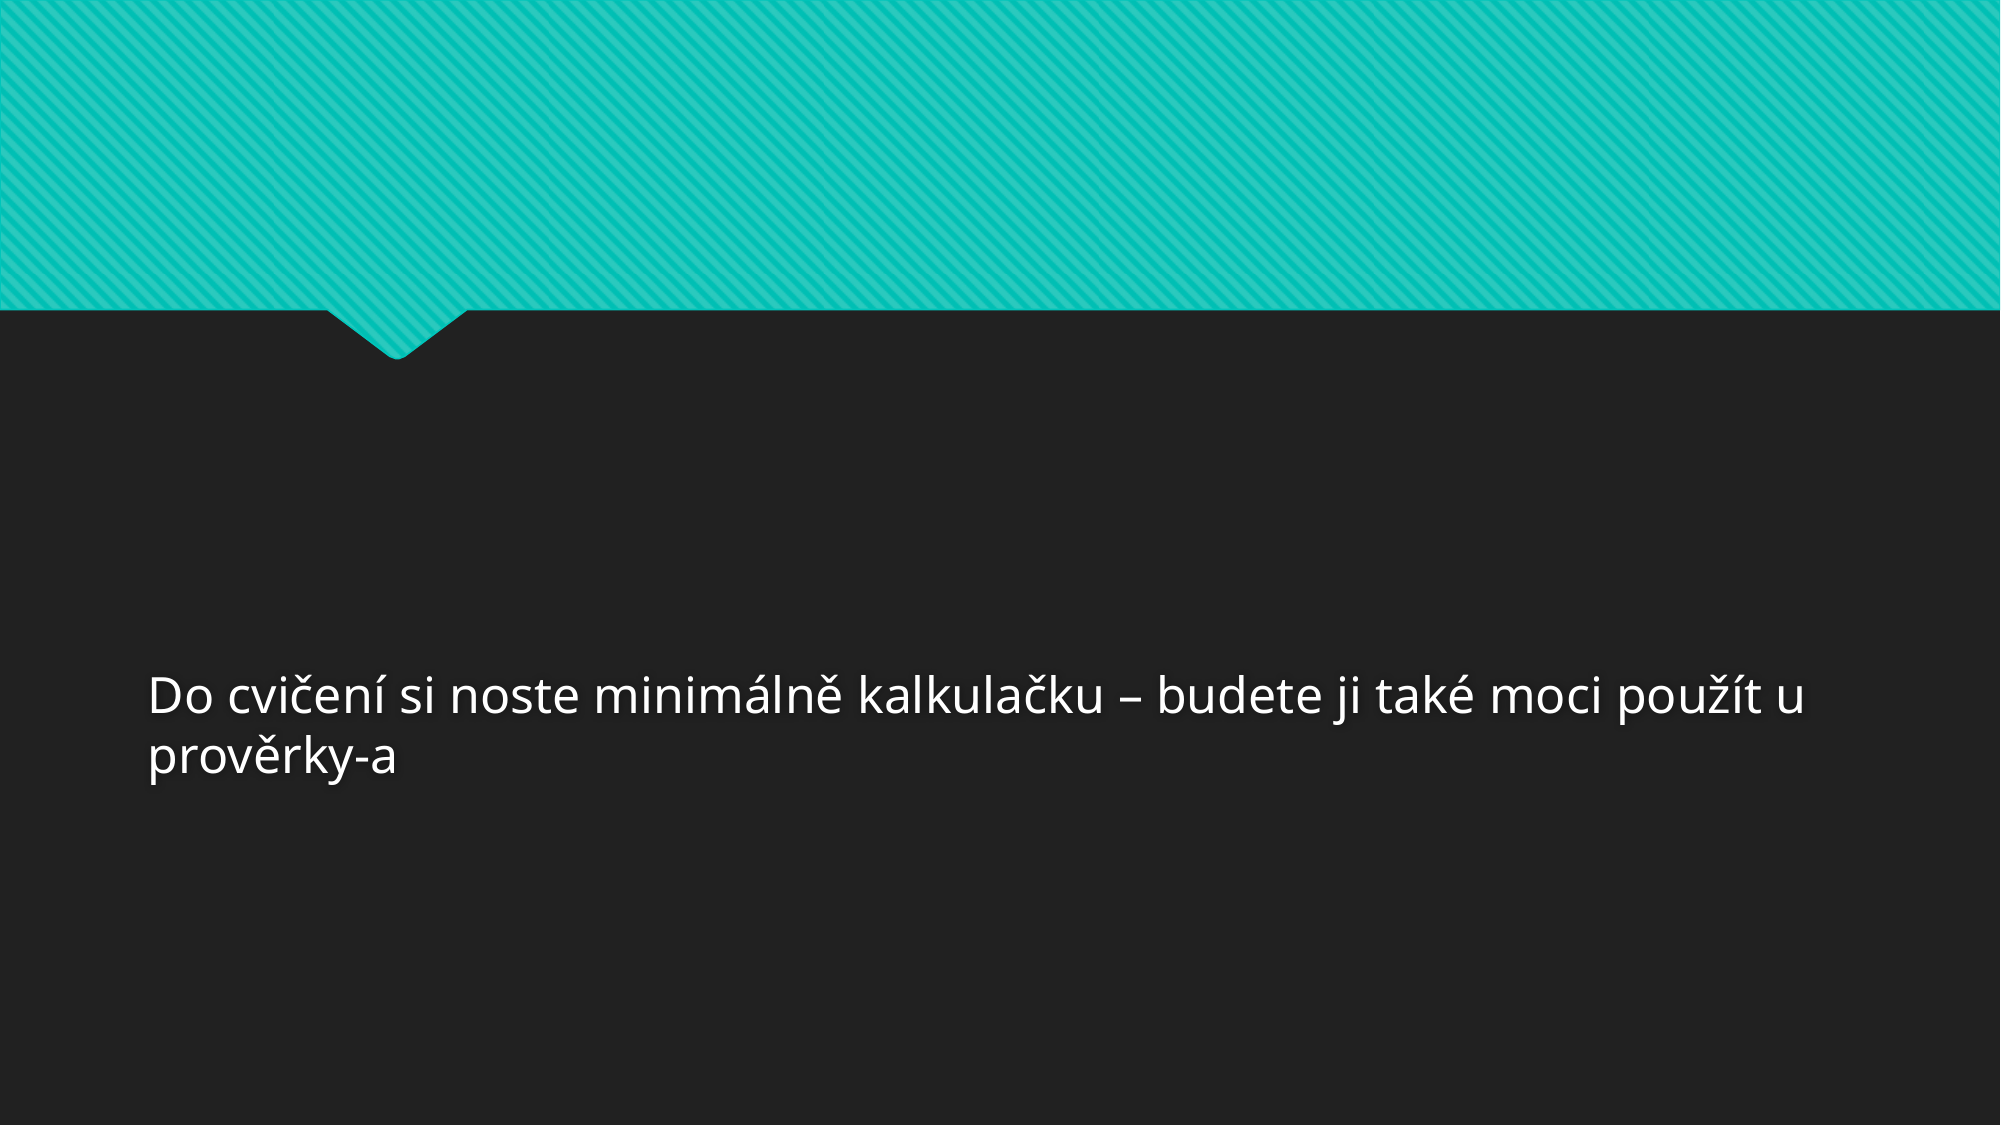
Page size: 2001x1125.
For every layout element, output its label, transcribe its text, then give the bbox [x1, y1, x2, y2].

list Do cvičení si noste minimálně kalkulačku – budete ji také moci použít u prověrky-a [132, 368, 1933, 1079]
